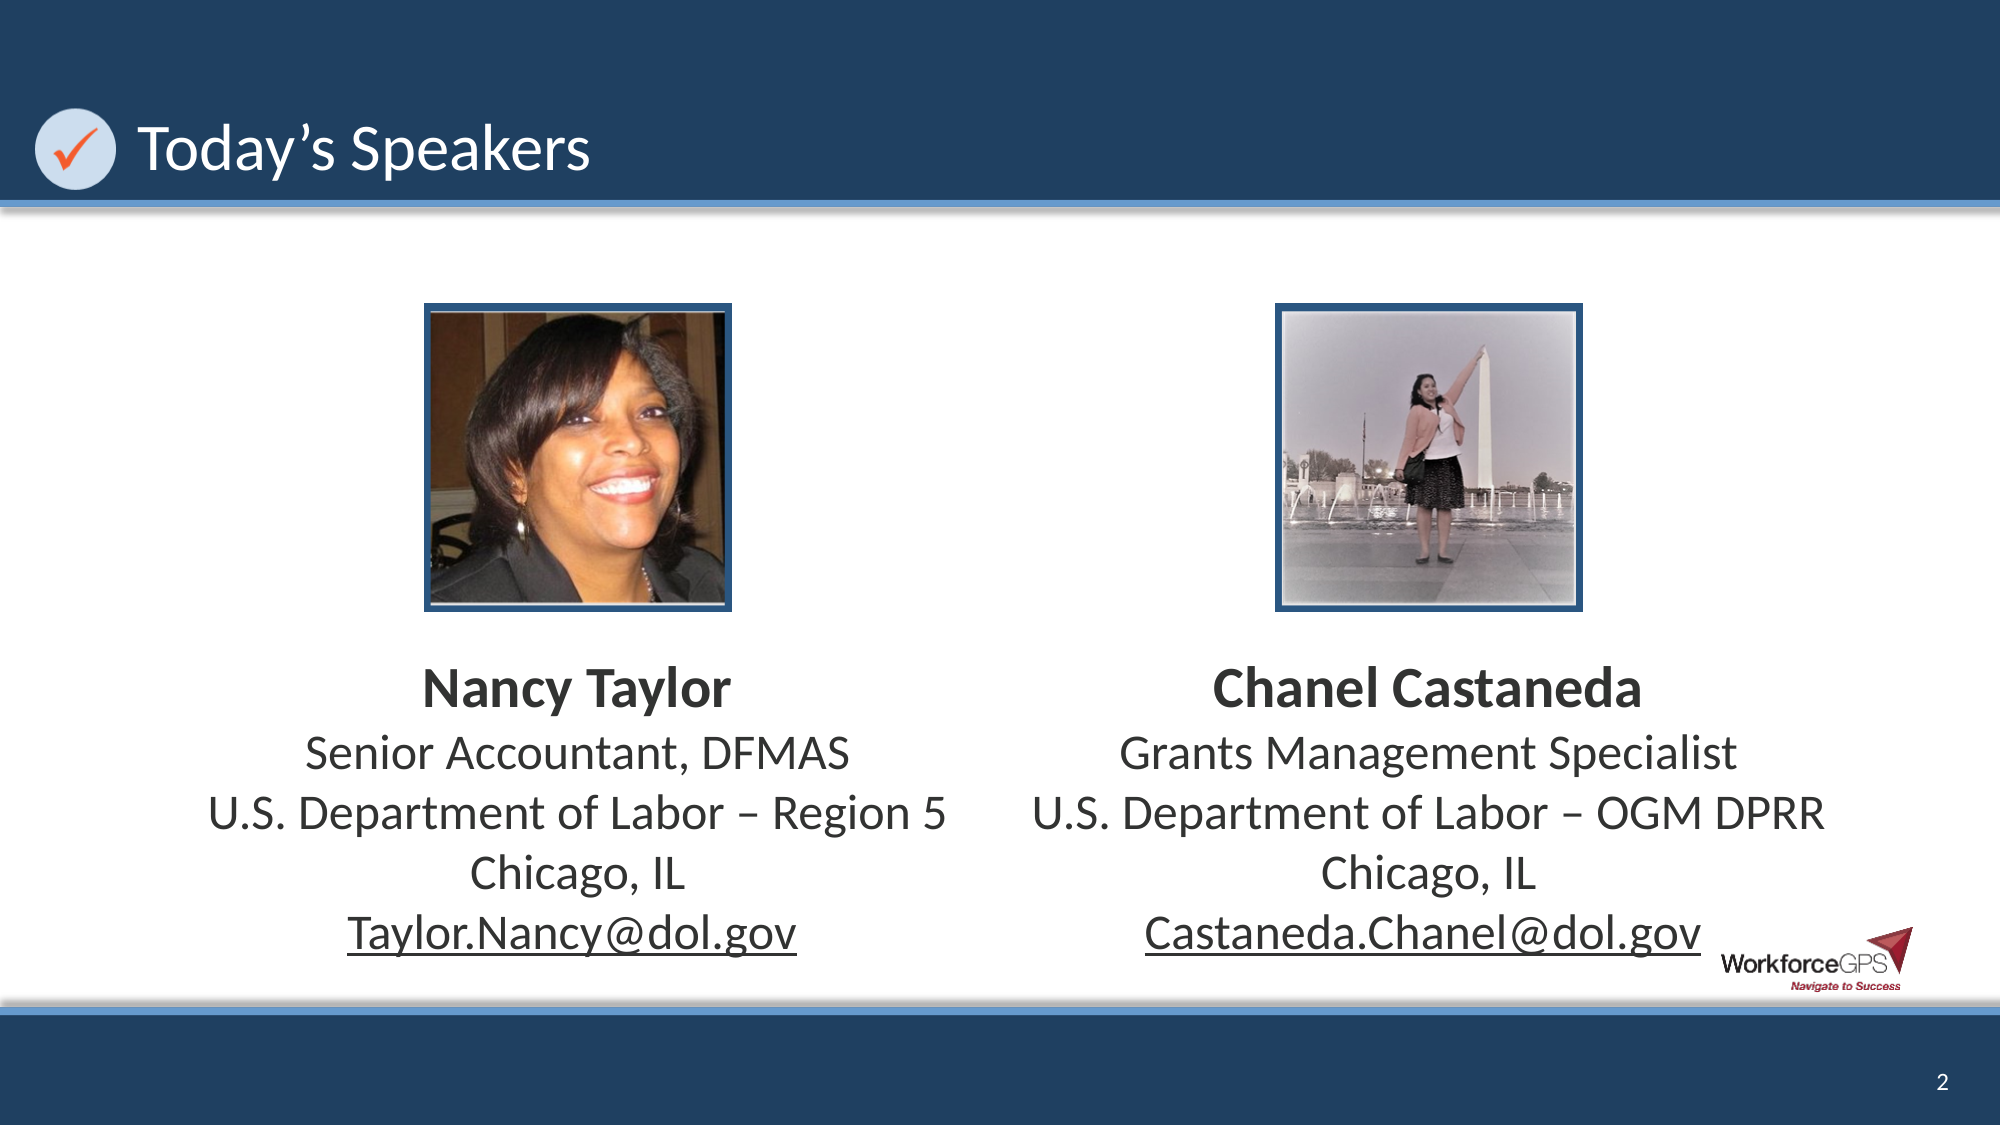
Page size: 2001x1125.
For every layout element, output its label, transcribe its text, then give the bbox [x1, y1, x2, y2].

list Chanel Castaneda Grants Management Specialist U.S. Department of Labor – OGM DPRR Chicago, IL Castaneda.Chanel@dol.gov [986, 641, 1872, 980]
list Nancy Taylor Senior Accountant, DFMAS U.S. Department of Labor – Region 5 Chicago, IL Taylor.Nancy@dol.gov [135, 641, 986, 980]
title Today’s Speakers [122, 11, 1987, 193]
picture [0, 926, 2000, 1125]
picture [427, 307, 728, 608]
picture [1278, 307, 1579, 608]
picture [0, 0, 2000, 222]
slide_number 2 [1514, 1050, 1965, 1111]
